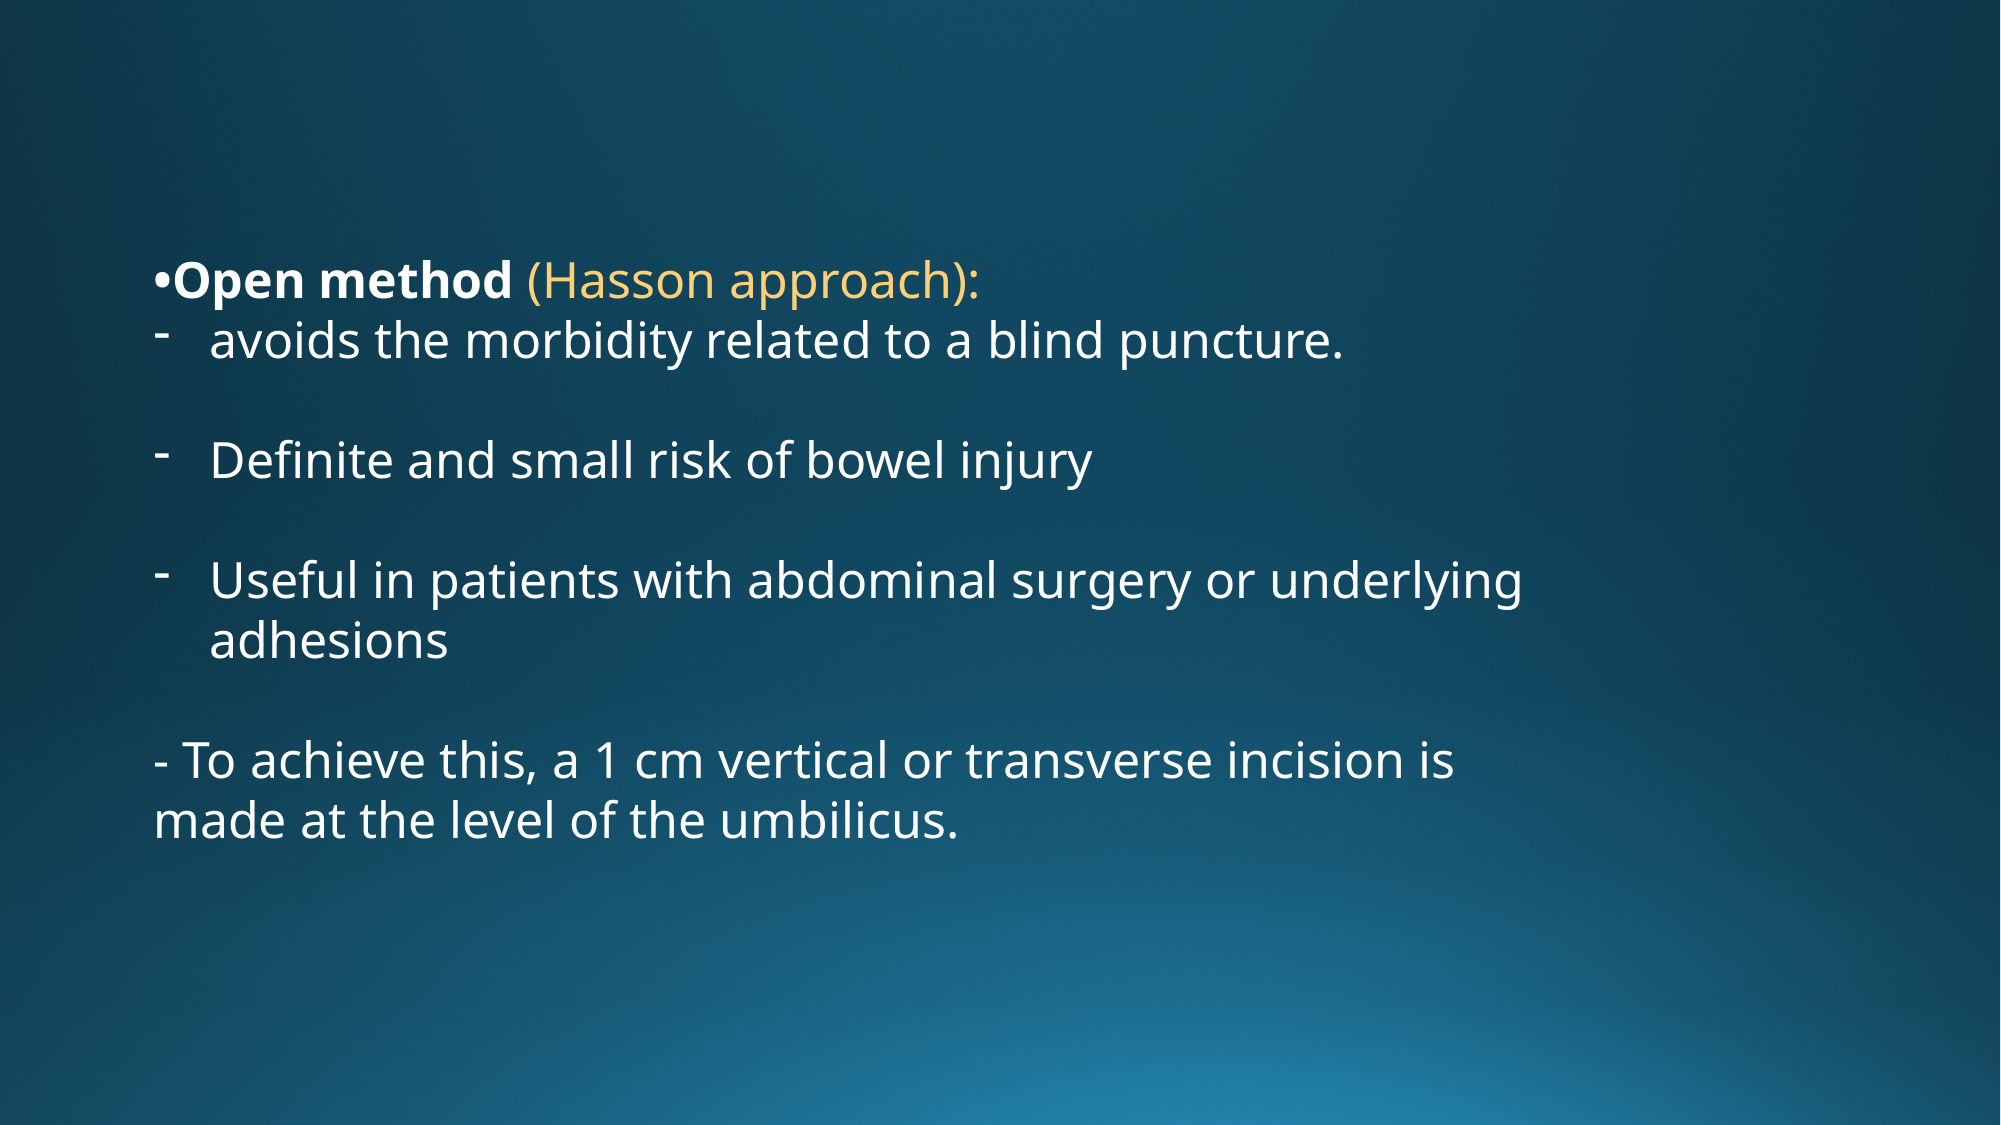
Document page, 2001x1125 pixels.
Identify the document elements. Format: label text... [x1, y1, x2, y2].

picture [0, 0, 2001, 1125]
text_box •Open method (Hasson approach): avoids the morbidity related to a blind puncture. Definite and small risk of bowel injury Useful in patients with abdominal surgery or underlying adhesions - To achieve this, a 1 cm vertical or transverse incision is made at the level of the umbilicus. [138, 241, 1614, 857]
